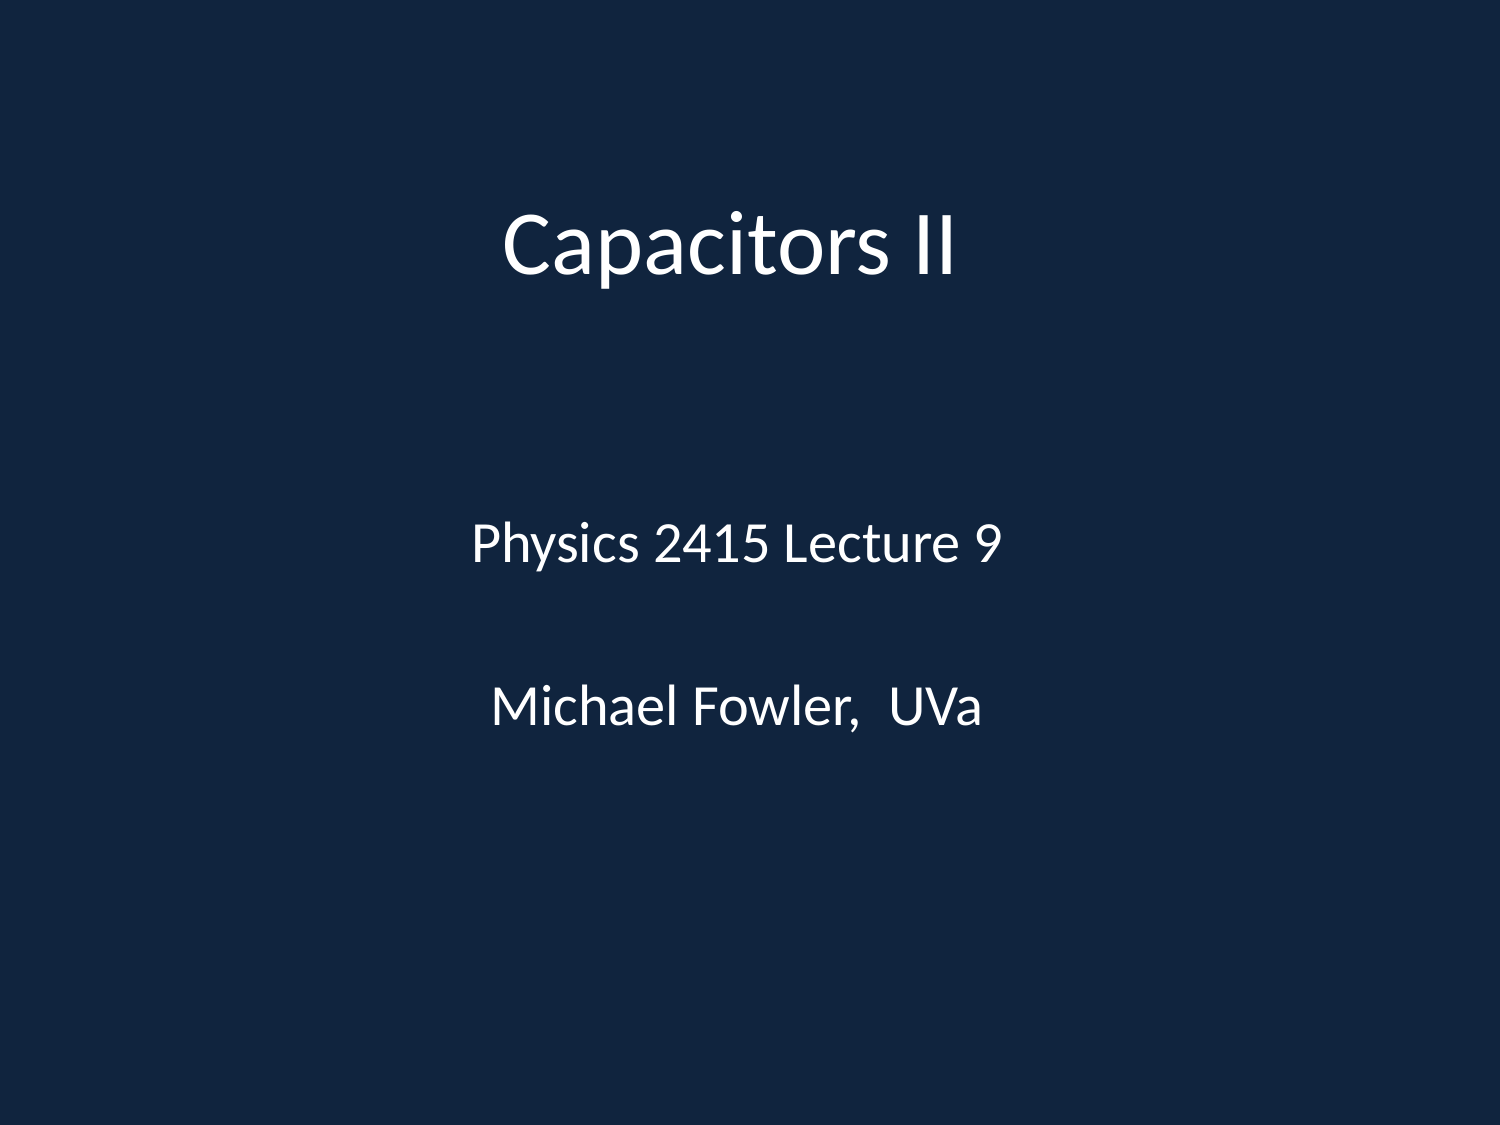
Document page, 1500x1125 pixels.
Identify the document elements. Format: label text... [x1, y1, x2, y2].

title Capacitors II [75, 99, 1388, 375]
subtitle Physics 2415 Lecture 9 Michael Fowler, UVa [212, 425, 1263, 938]
